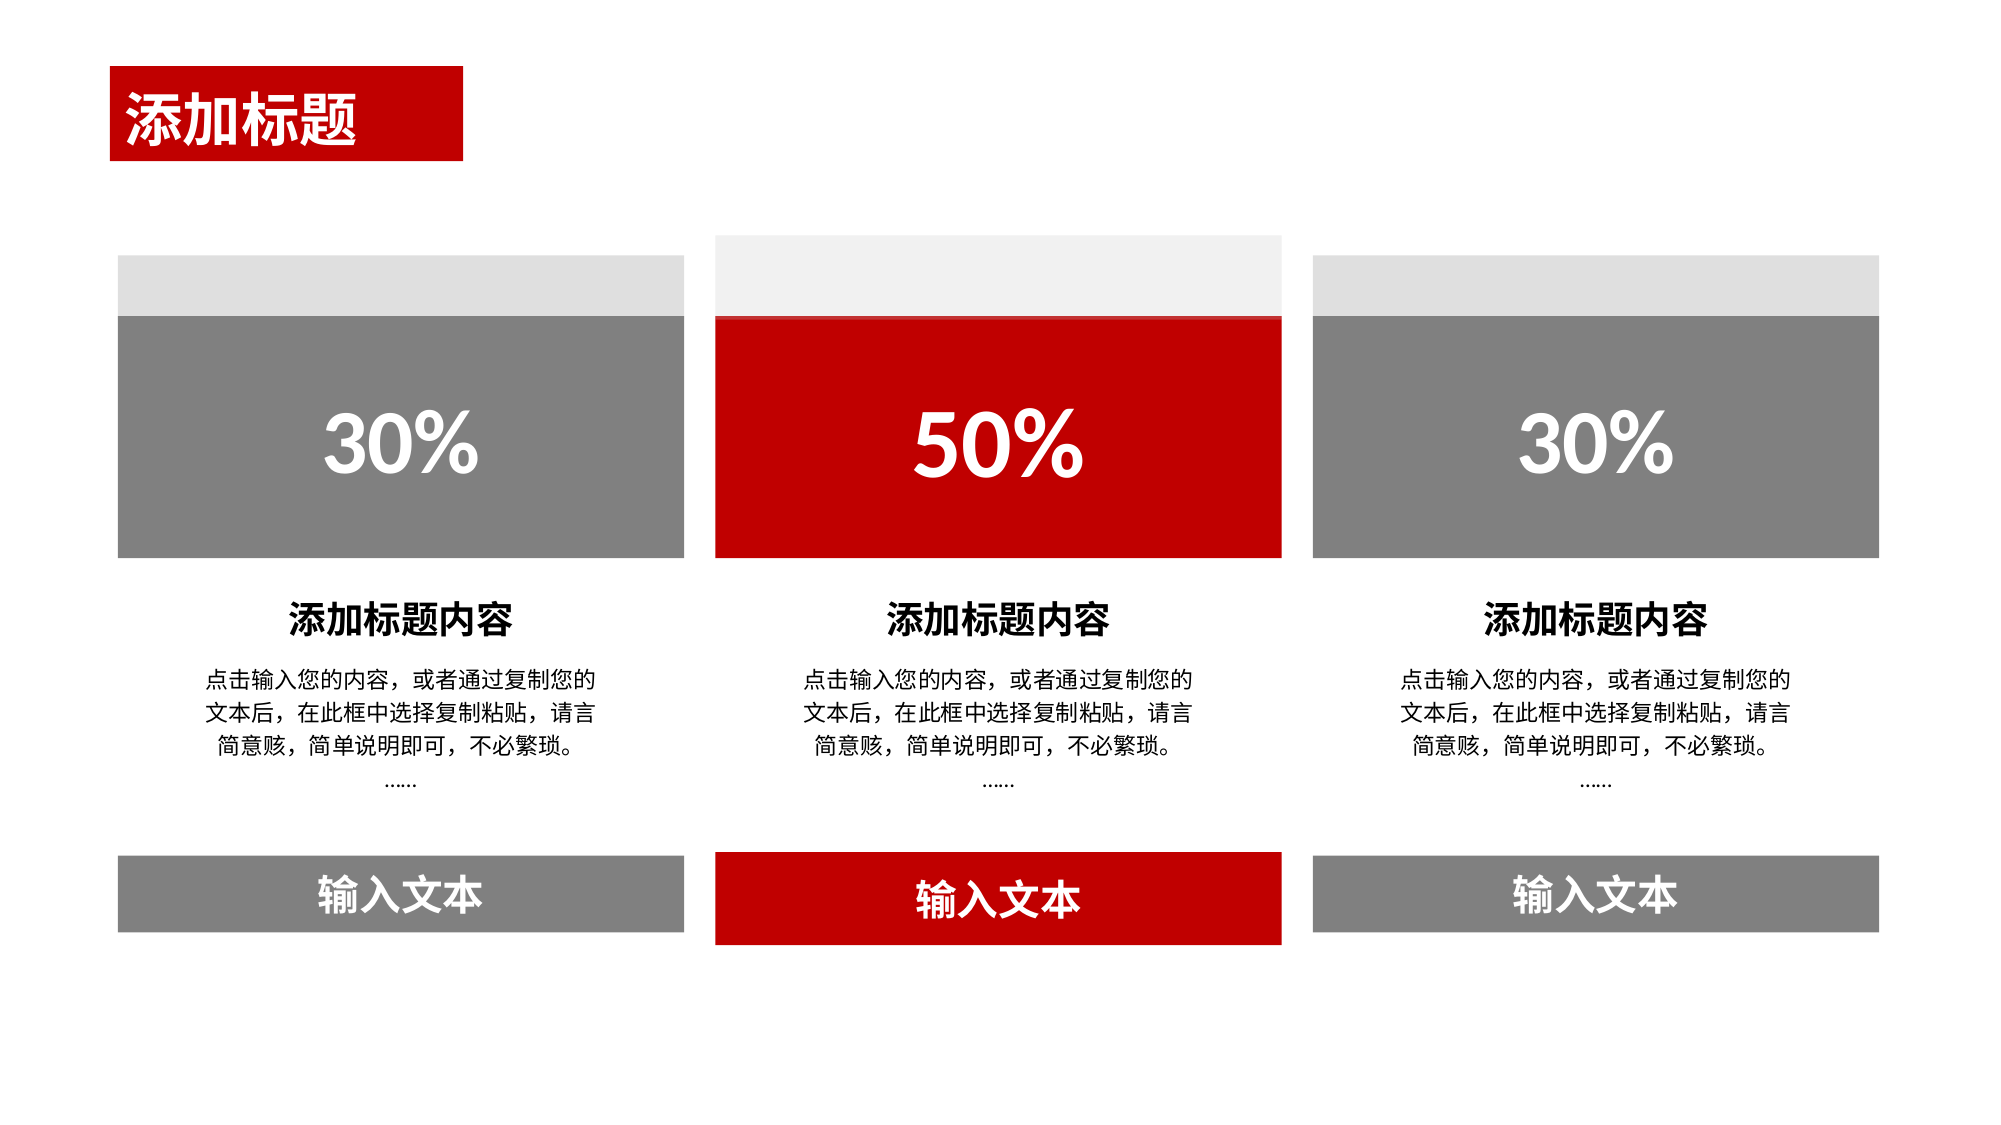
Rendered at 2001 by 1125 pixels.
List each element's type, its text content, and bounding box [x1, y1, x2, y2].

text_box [117, 235, 1880, 946]
text_box 添加标题 [109, 66, 464, 162]
